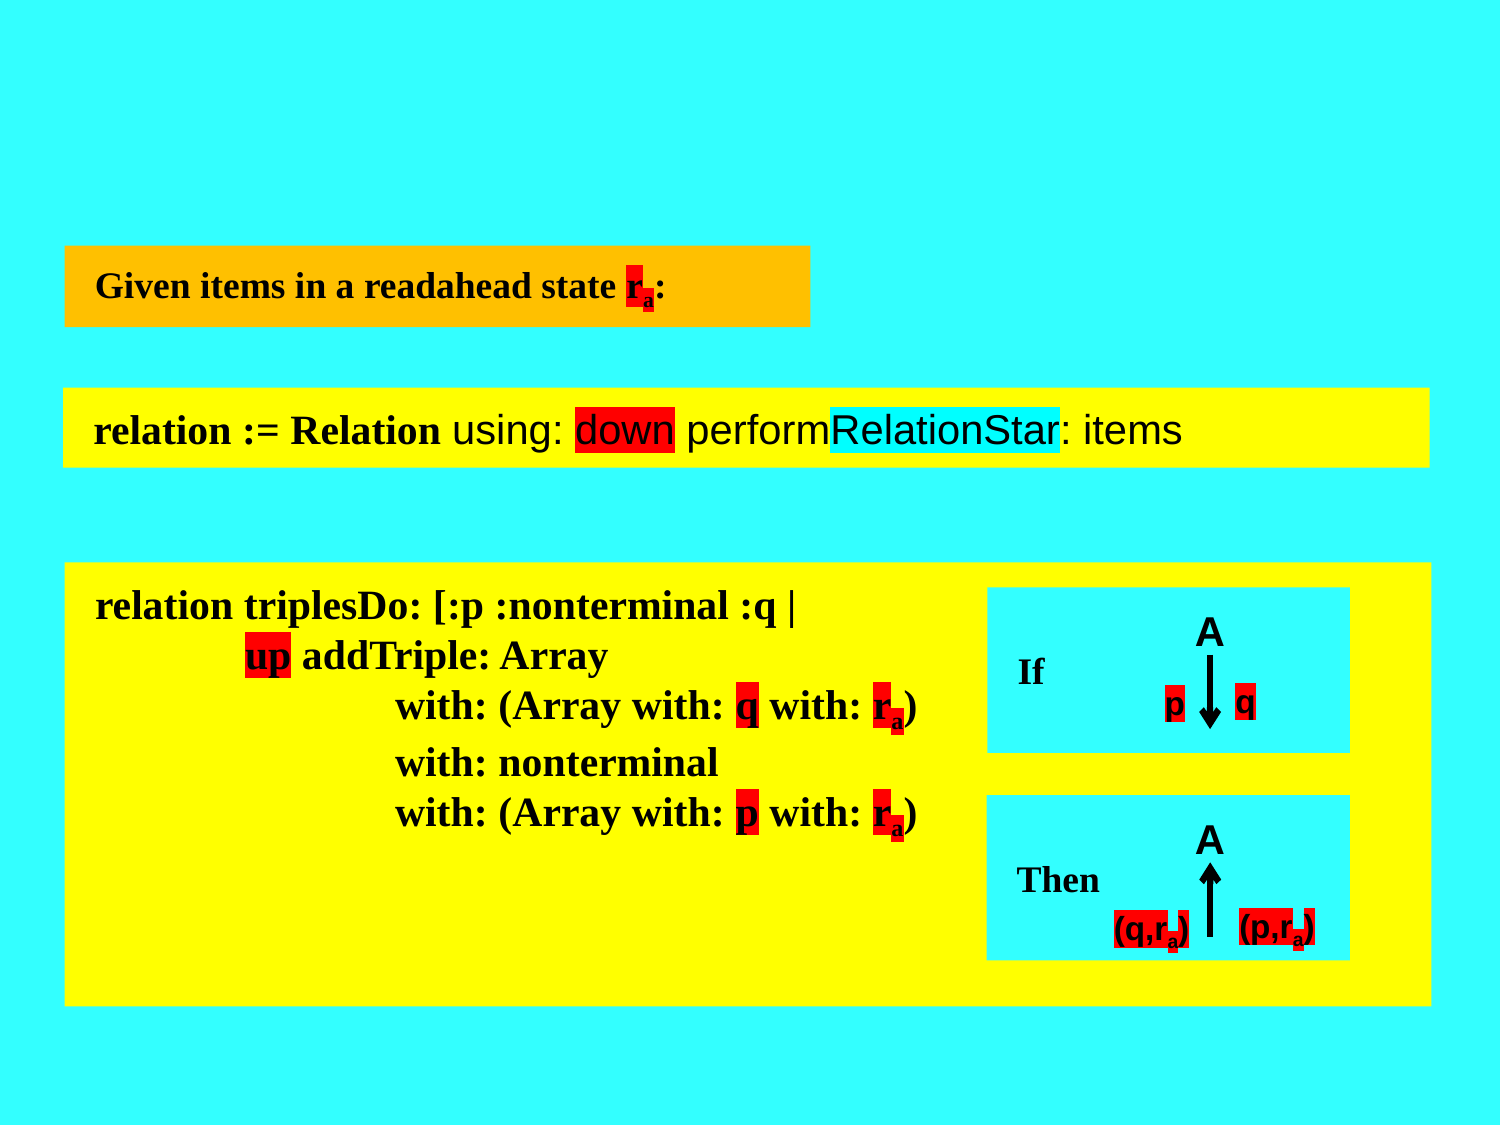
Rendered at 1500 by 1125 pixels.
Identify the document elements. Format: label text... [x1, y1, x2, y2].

text_box relation triplesDo: [:p :nonterminal :q | up addTriple: Array with: (Array with: q with: ra) with: nonterminal with: (Array with: p with: ra) [64, 562, 1432, 1007]
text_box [1110, 803, 1318, 964]
text_box Then [986, 795, 1350, 961]
text_box relation := Relation using: down performRelationStar: items [63, 387, 1430, 468]
text_box Given items in a readahead state ra: [64, 245, 811, 328]
text_box If [987, 587, 1350, 753]
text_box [1133, 595, 1287, 740]
